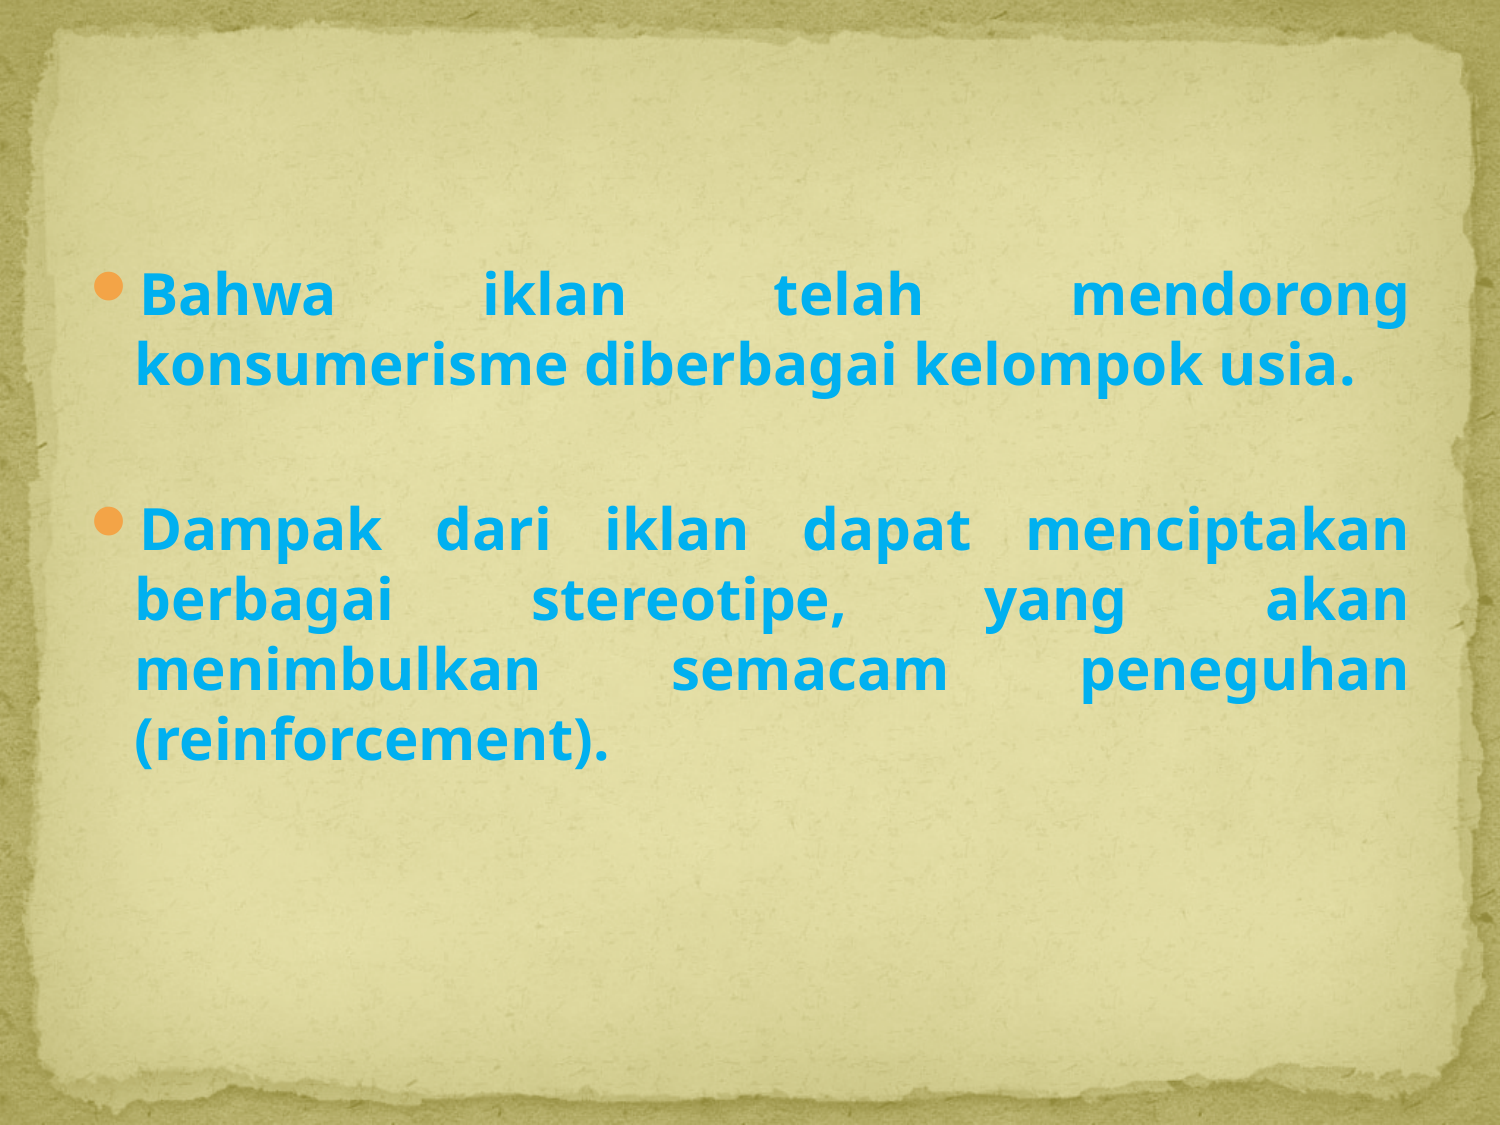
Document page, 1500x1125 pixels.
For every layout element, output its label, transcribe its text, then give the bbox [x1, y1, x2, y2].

list Bahwa iklan telah mendorong konsumerisme diberbagai kelompok usia. Dampak dari iklan dapat menciptakan berbagai stereotipe, yang akan menimbulkan semacam peneguhan (reinforcement). [74, 249, 1426, 1001]
